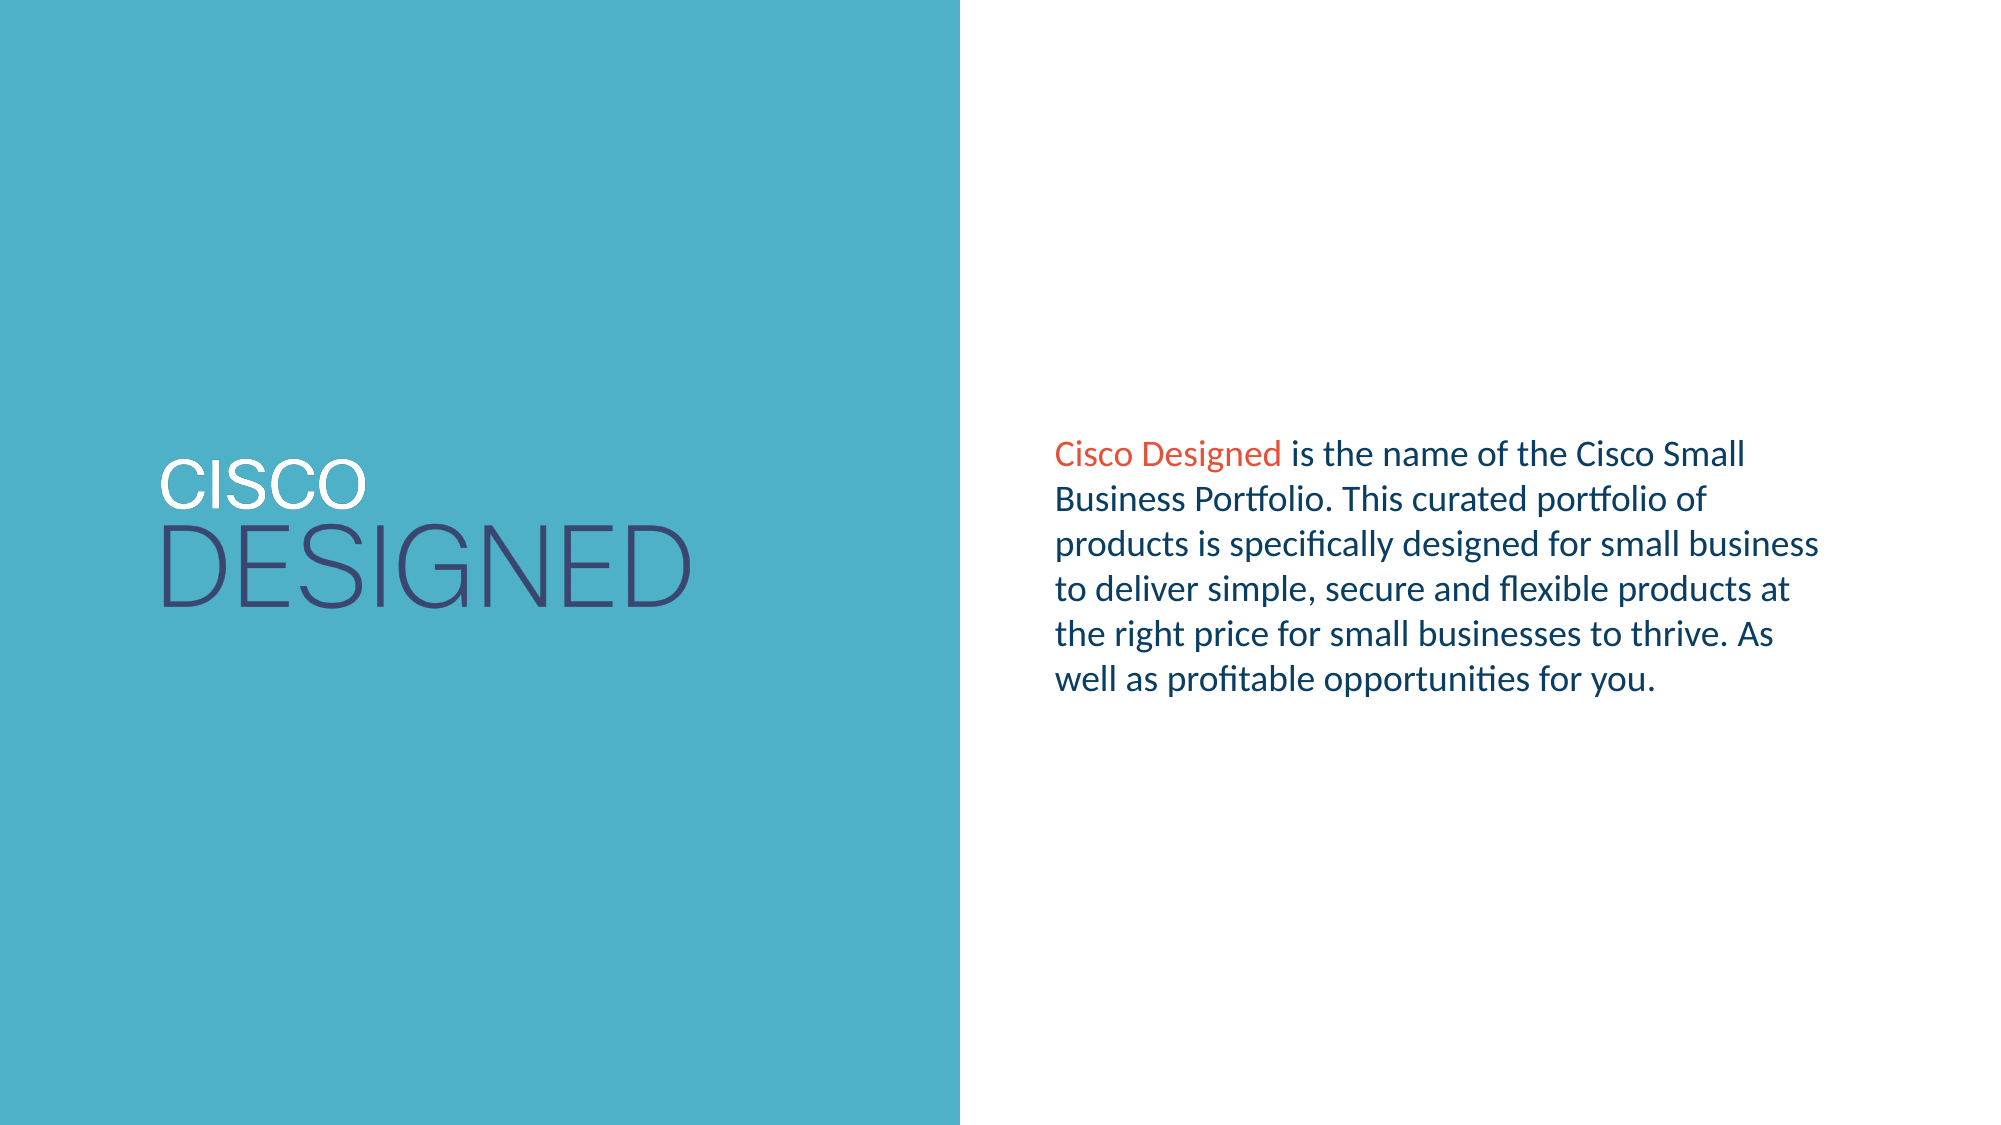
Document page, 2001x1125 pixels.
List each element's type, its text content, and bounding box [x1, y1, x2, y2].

text_box [0, 0, 961, 1125]
text_box Cisco Designed is the name of the Cisco Small Business Portfolio. This curated portfolio of products is specifically designed for small business to deliver simple, secure and flexible products at the right price for small businesses to thrive. As well as profitable opportunities for you. [1039, 421, 1860, 751]
picture [161, 419, 690, 648]
